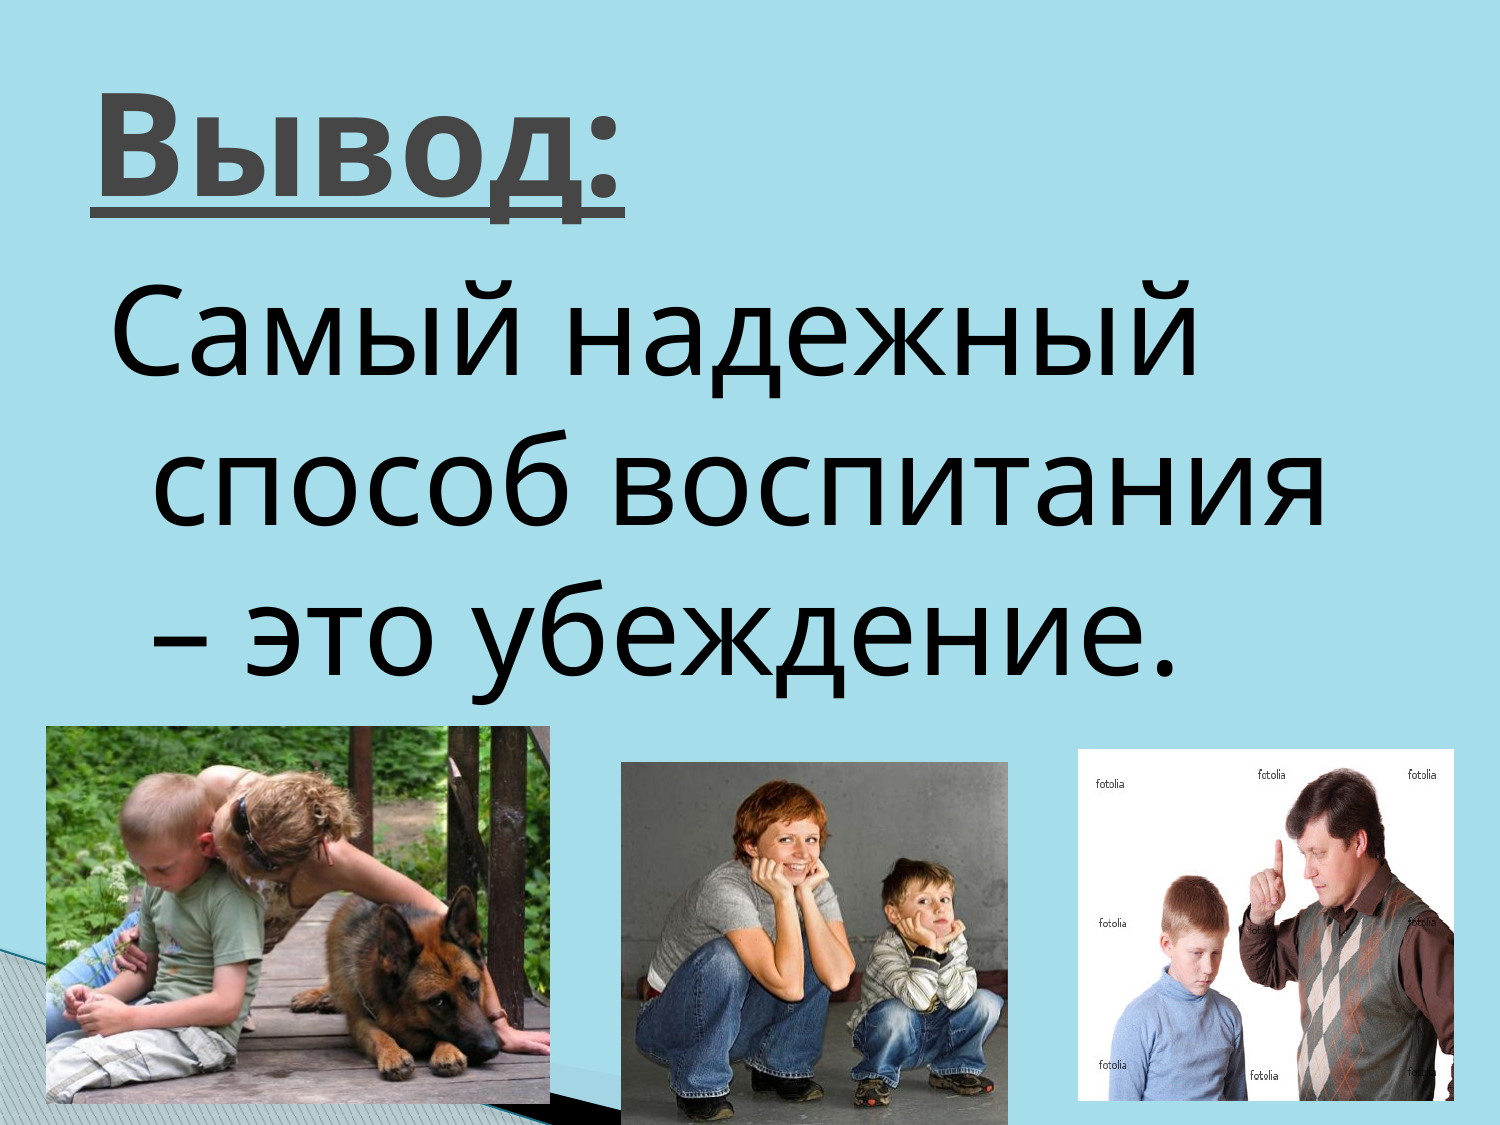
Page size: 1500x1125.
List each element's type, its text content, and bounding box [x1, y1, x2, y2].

picture [620, 762, 1008, 1125]
list Самый надежный способ воспитания – это убеждение. [74, 242, 1426, 986]
picture [46, 726, 550, 1104]
title Вывод: [75, 45, 1425, 233]
picture [1077, 749, 1454, 1101]
